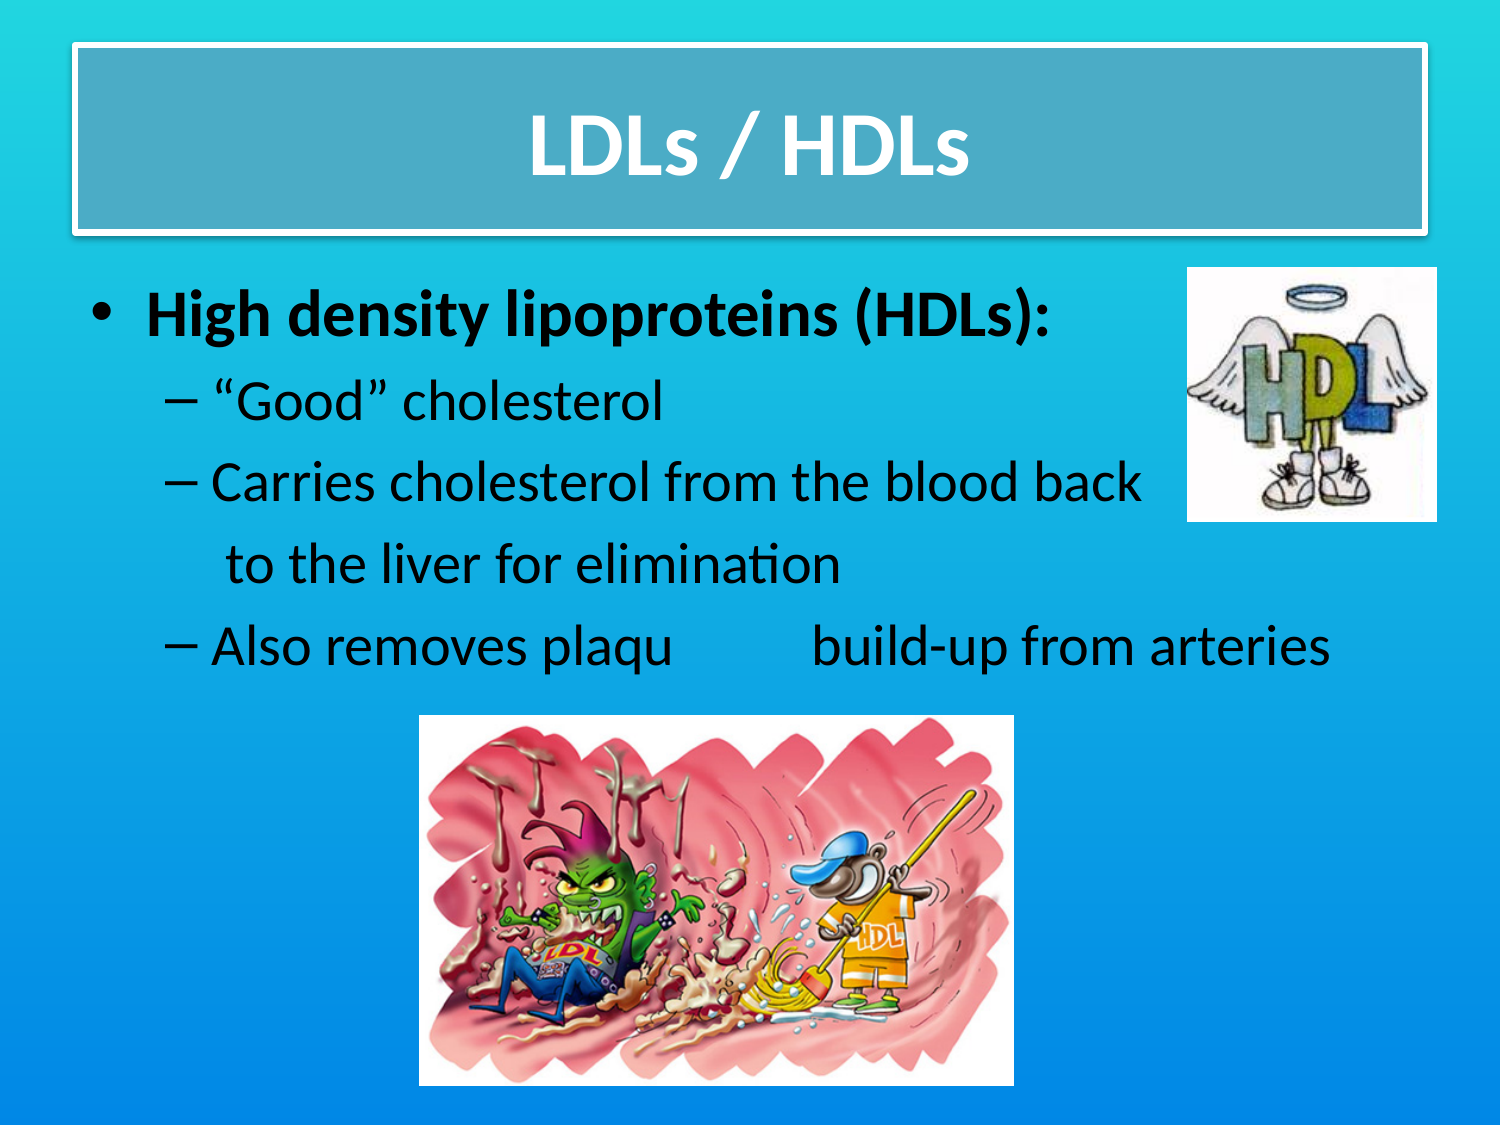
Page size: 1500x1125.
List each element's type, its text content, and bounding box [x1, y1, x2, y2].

picture [418, 716, 1014, 1086]
list High density lipoproteins (HDLs): “Good” cholesterol Carries cholesterol from the blood back to the liver for elimination Also removes plaqu build-up from arteries [75, 262, 1459, 1005]
picture [1186, 266, 1437, 521]
title LDLs / HDLs [72, 42, 1428, 236]
